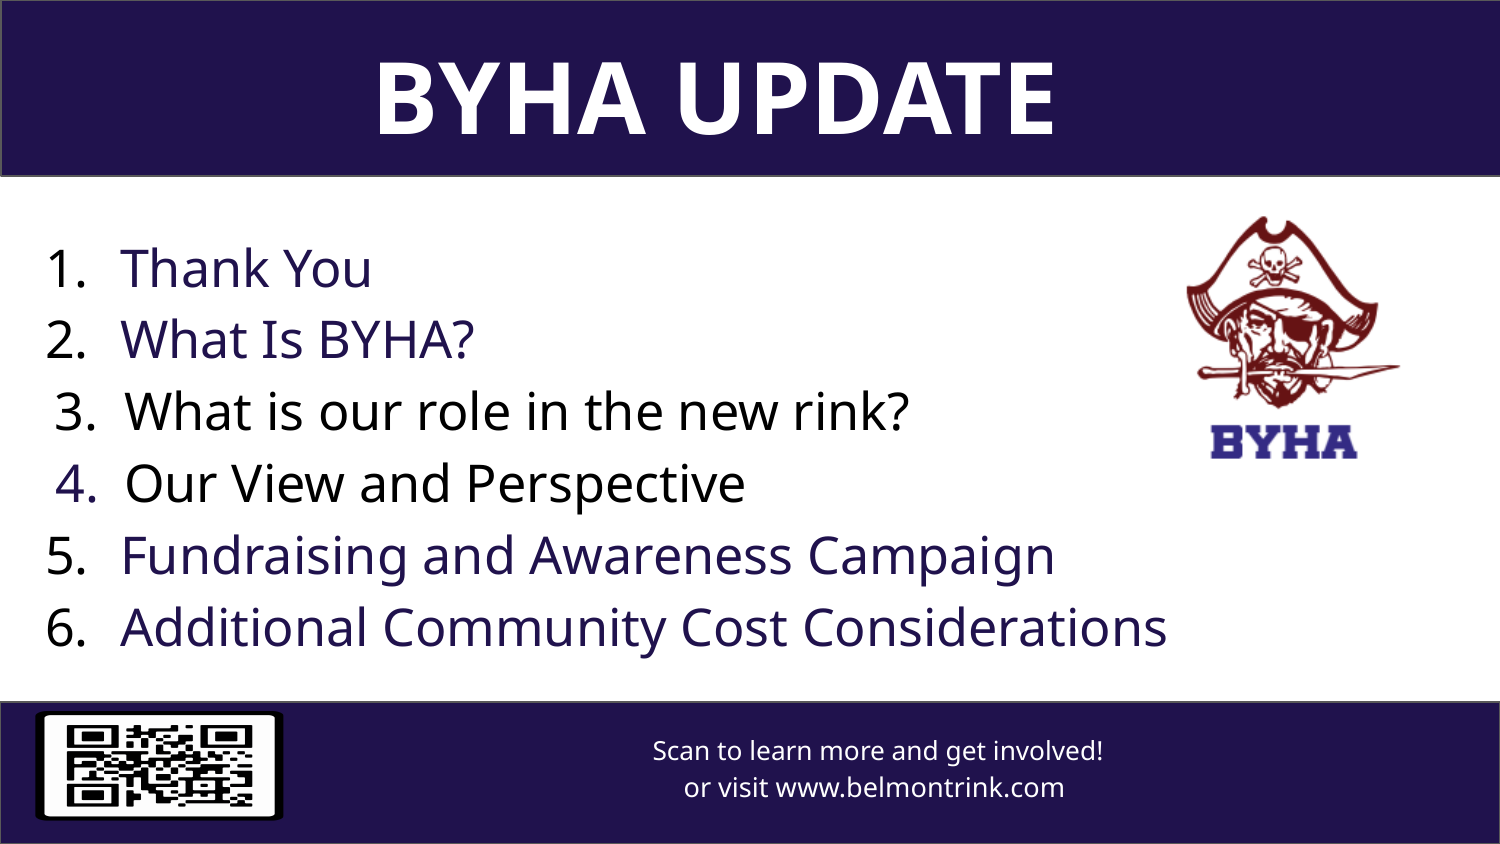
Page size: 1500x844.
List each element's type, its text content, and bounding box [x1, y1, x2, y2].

picture [1171, 213, 1407, 492]
subtitle Scan to learn more and get involved! or visit www.belmontrink.com [287, 714, 1471, 819]
text_box [0, 701, 1500, 844]
picture [72, 213, 349, 423]
text_box [1, 0, 1500, 176]
text_box [20, 70, 1500, 172]
title BYHA UPDATE [51, 50, 1407, 70]
picture [34, 711, 284, 822]
text_box Thank You What Is BYHA? What is our role in the new rink? Our View and Perspective Fundraising and Awareness Campaign Additional Community Cost Considerations [20, 175, 1468, 672]
